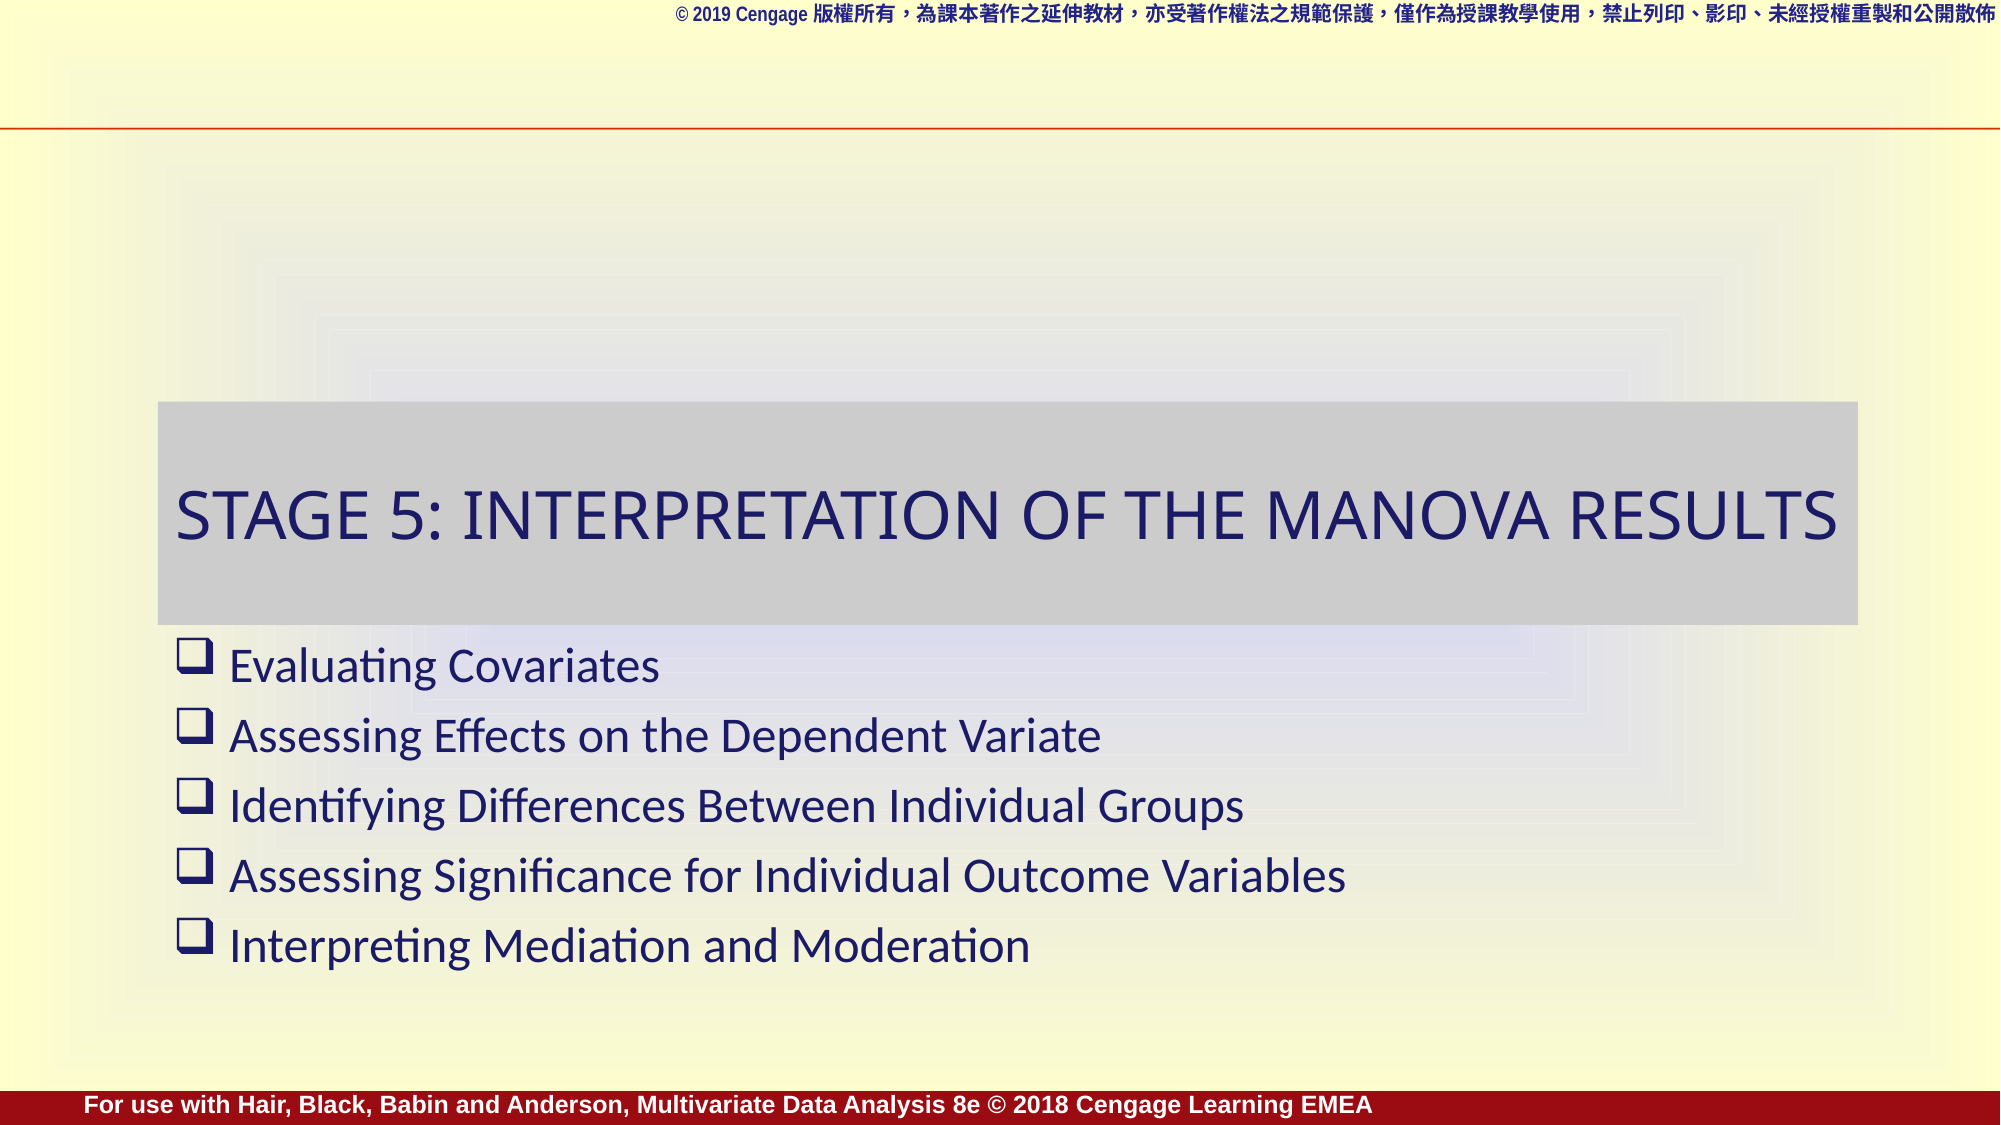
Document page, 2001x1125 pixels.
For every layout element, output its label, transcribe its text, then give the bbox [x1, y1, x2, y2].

picture [1519, 1091, 2000, 1125]
title Stage 5: Interpretation of the MANOVA Results [157, 401, 1858, 624]
list Evaluating Covariates Assessing Effects on the Dependent Variate Identifying Differences Between Individual Groups Assessing Significance for Individual Outcome Variables Interpreting Mediation and Moderation [157, 624, 1858, 872]
text_box For use with Hair, Black, Babin and Anderson, Multivariate Data Analysis 8e © 2018 Cengage Learning EMEA [0, 1081, 1519, 1125]
